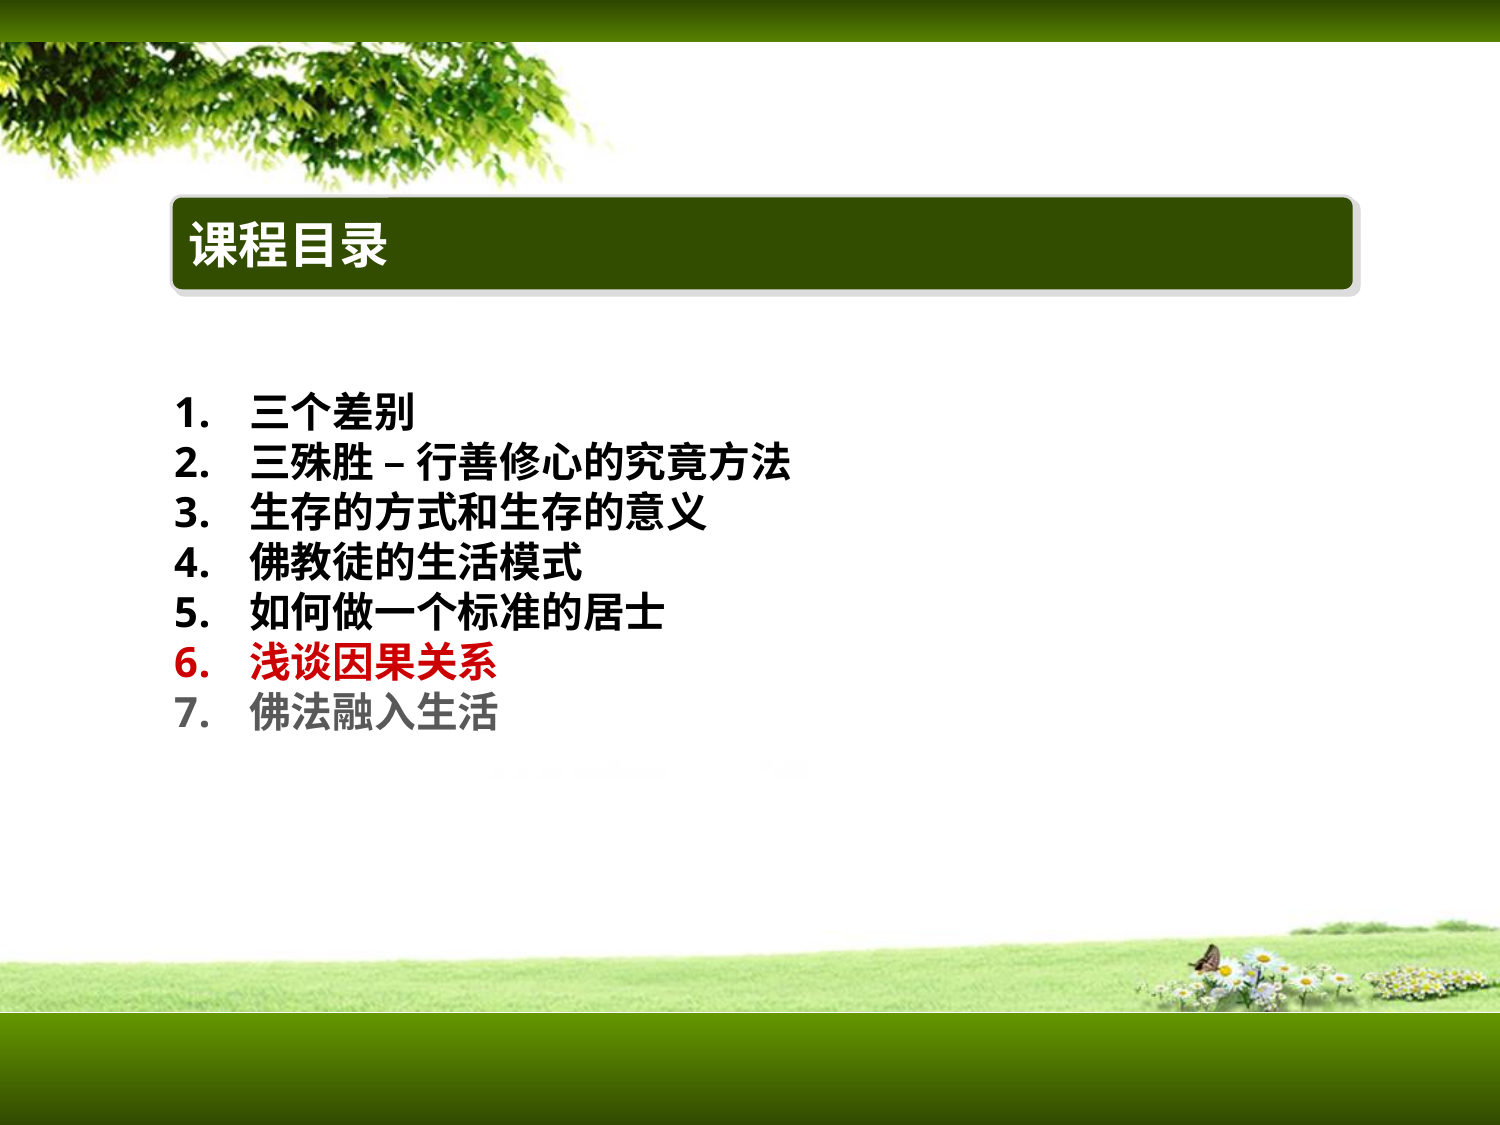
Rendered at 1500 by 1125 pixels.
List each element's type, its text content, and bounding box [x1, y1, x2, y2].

text_box 三个差别 三殊胜 – 行善修心的究竟方法 生存的方式和生存的意义 佛教徒的生活模式 如何做一个标准的居士 浅谈因果关系 佛法融入生活 [159, 378, 1193, 744]
picture [0, 42, 1500, 1014]
text_box 课程目录 [171, 195, 1355, 291]
